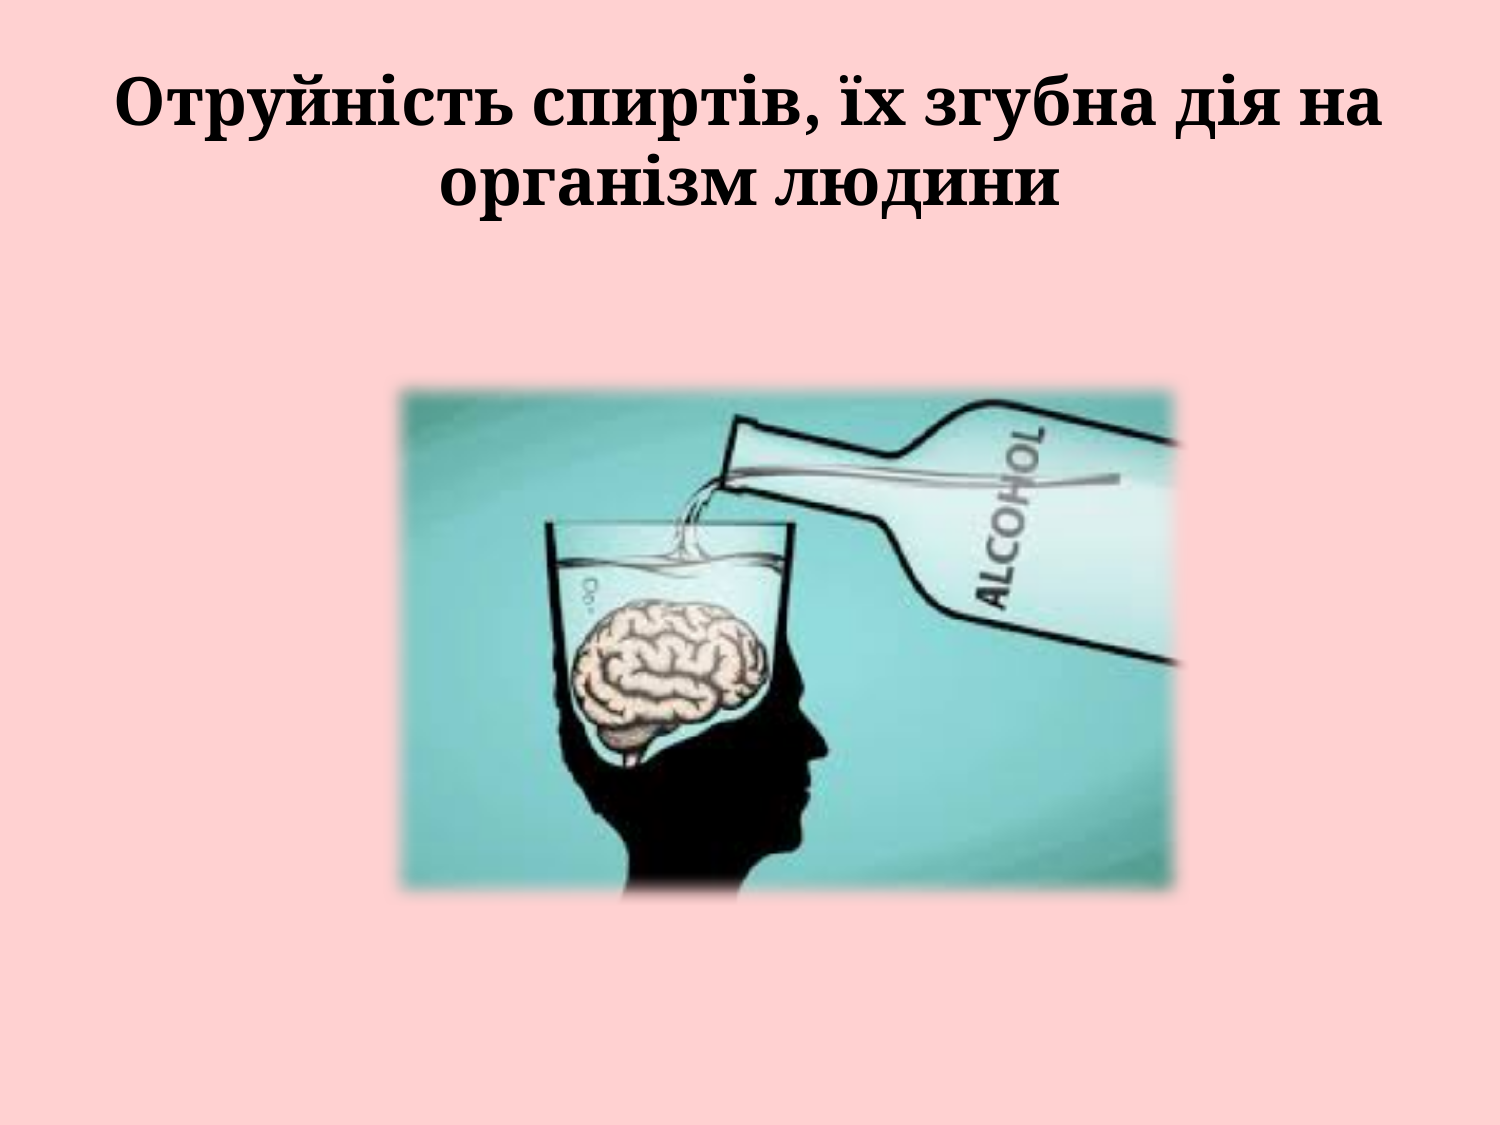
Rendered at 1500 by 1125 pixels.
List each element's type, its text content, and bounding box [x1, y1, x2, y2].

title Отруйність спиртів, їх згубна дія на організм людини [75, 45, 1425, 233]
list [383, 373, 1191, 906]
